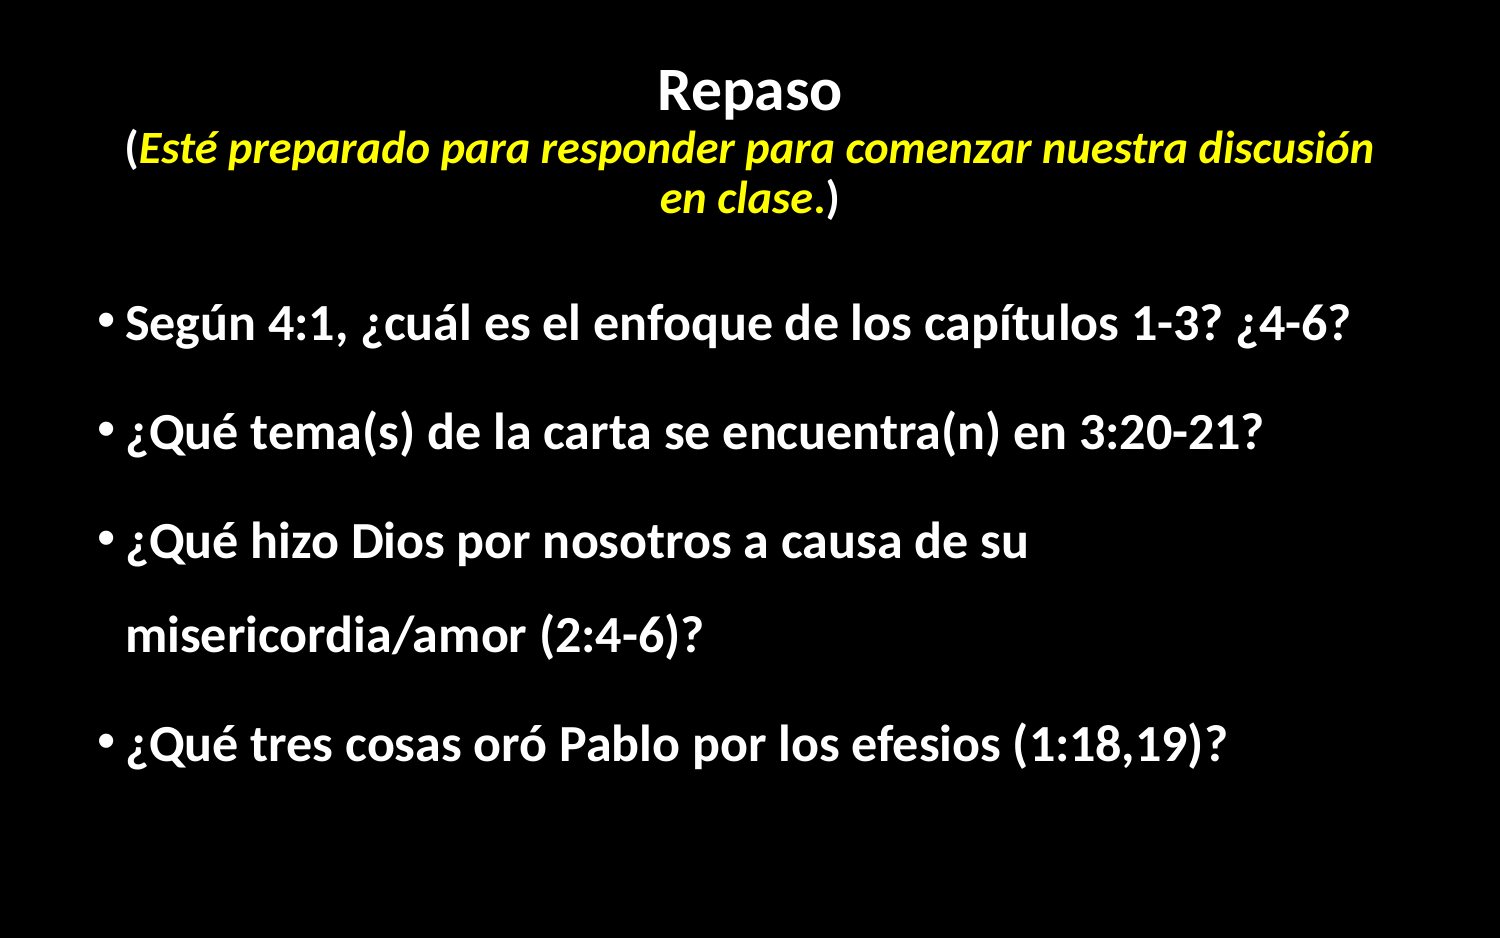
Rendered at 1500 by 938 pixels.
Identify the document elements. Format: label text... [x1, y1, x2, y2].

title Repaso (Esté preparado para responder para comenzar nuestra discusión en clase.) [103, 49, 1397, 232]
list Según 4:1, ¿cuál es el enfoque de los capítulos 1-3? ¿4-6? ¿Qué tema(s) de la carta se encuentra(n) en 3:20-21? ¿Qué hizo Dios por nosotros a causa de su misericordia/amor (2:4-6)? ¿Qué tres cosas oró Pablo por los efesios (1:18,19)? [82, 249, 1447, 845]
